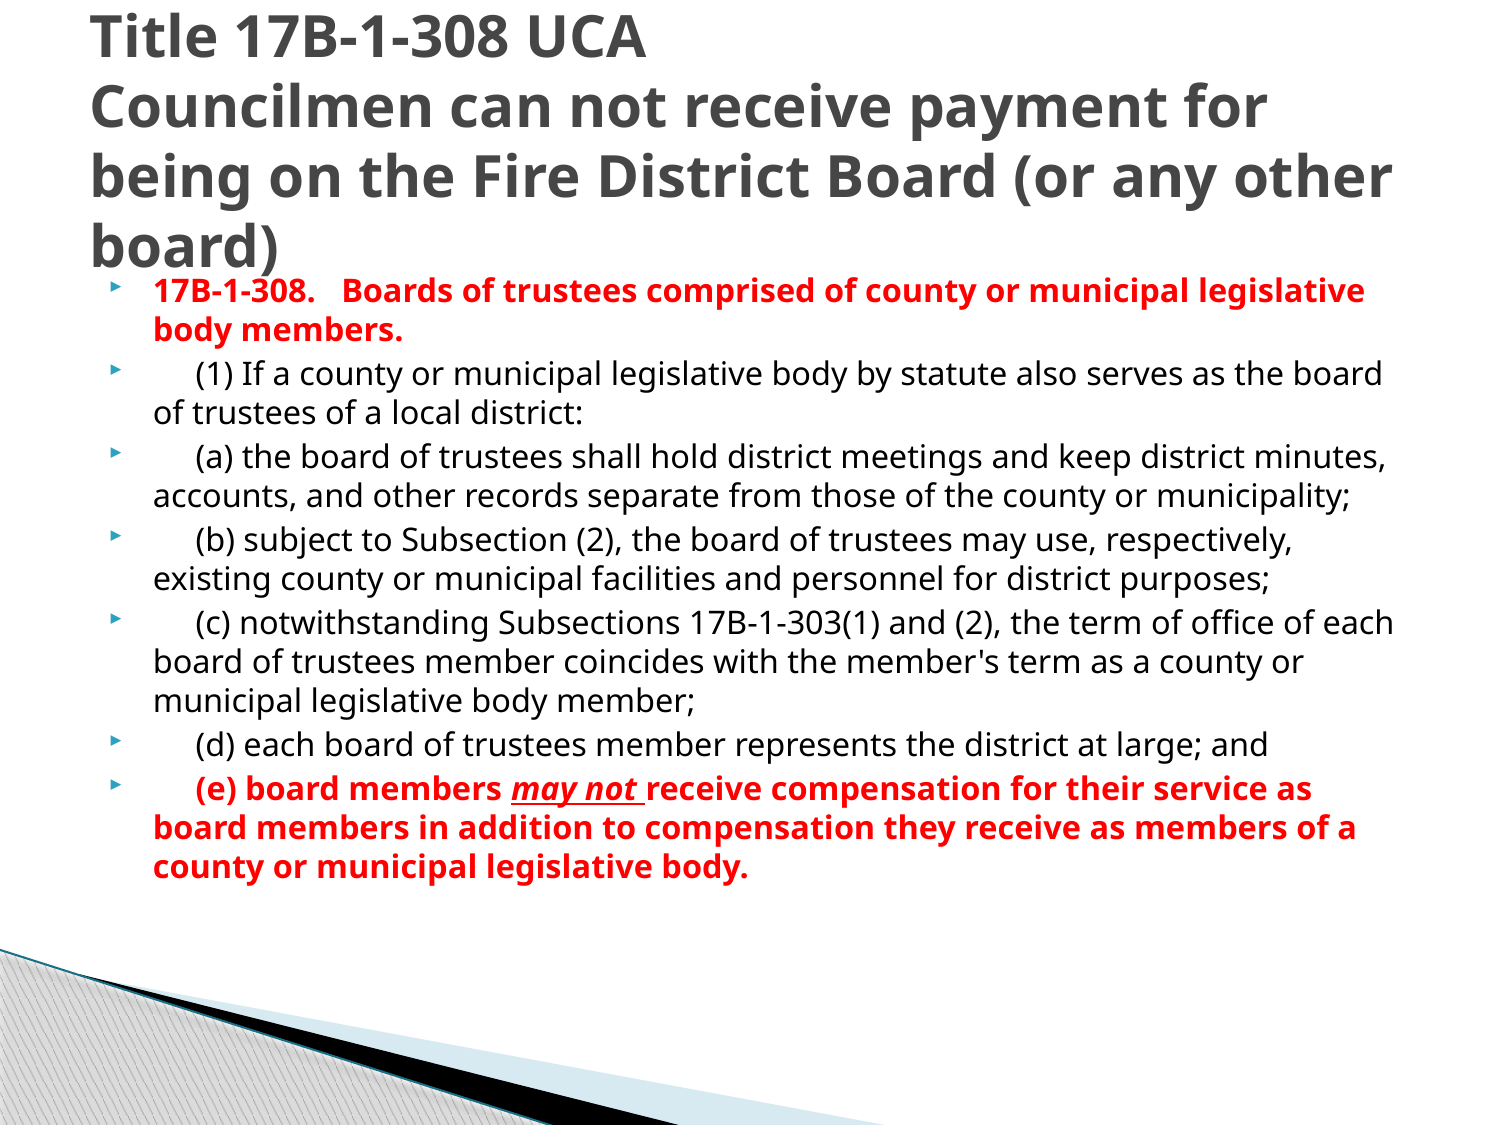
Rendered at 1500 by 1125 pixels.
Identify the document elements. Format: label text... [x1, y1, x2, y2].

list 17B-1-308. Boards of trustees comprised of county or municipal legislative body members. (1) If a county or municipal legislative body by statute also serves as the board of trustees of a local district: (a) the board of trustees shall hold district meetings and keep district minutes, accounts, and other records separate from those of the county or municipality; (b) subject to Subsection (2), the board of trustees may use, respectively, existing county or municipal facilities and personnel for district purposes; (c) notwithstanding Subsections 17B-1-303(1) and (2), the term of office of each board of trustees member coincides with the member's term as a county or municipal legislative body member; (d) each board of trustees member represents the district at large; and (e) board members may not receive compensation for their service as board members in addition to compensation they receive as members of a county or municipal legislative body. [75, 262, 1425, 913]
title Title 17B-1-308 UCA Councilmen can not receive payment for being on the Fire District Board (or any other board) [75, 45, 1425, 233]
